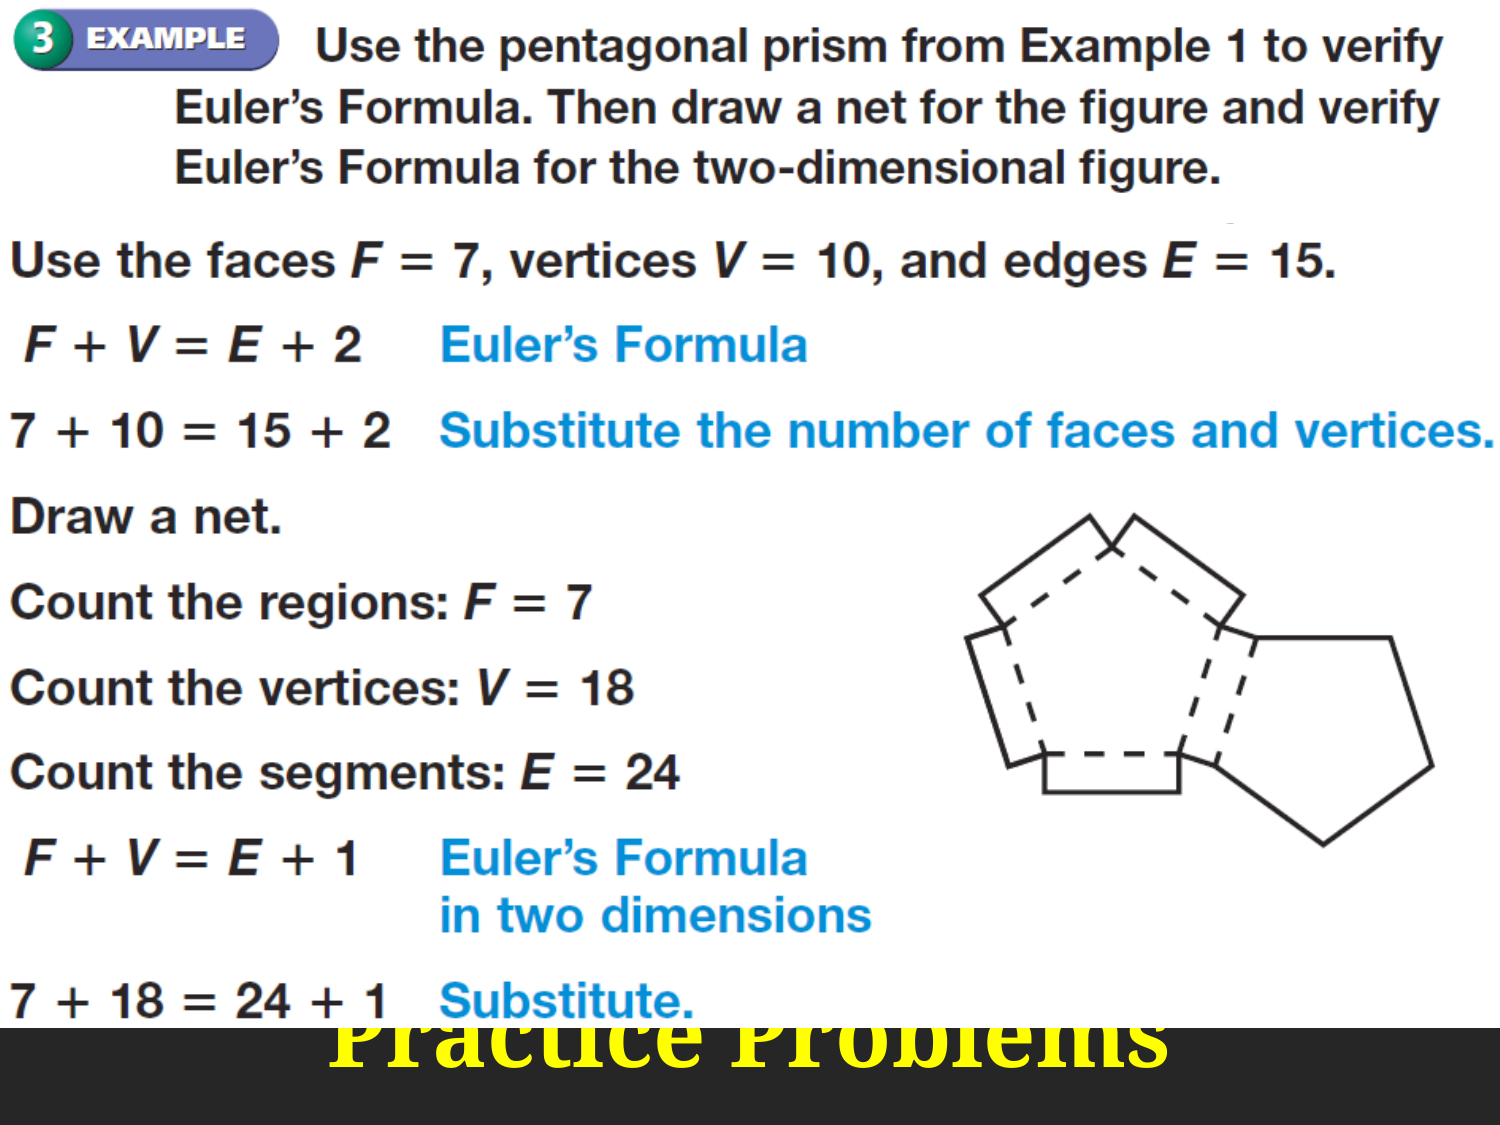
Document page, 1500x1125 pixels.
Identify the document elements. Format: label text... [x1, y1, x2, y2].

picture [0, 212, 1500, 1028]
title Practice Problems [75, 1036, 1425, 1125]
picture [0, 0, 1463, 196]
